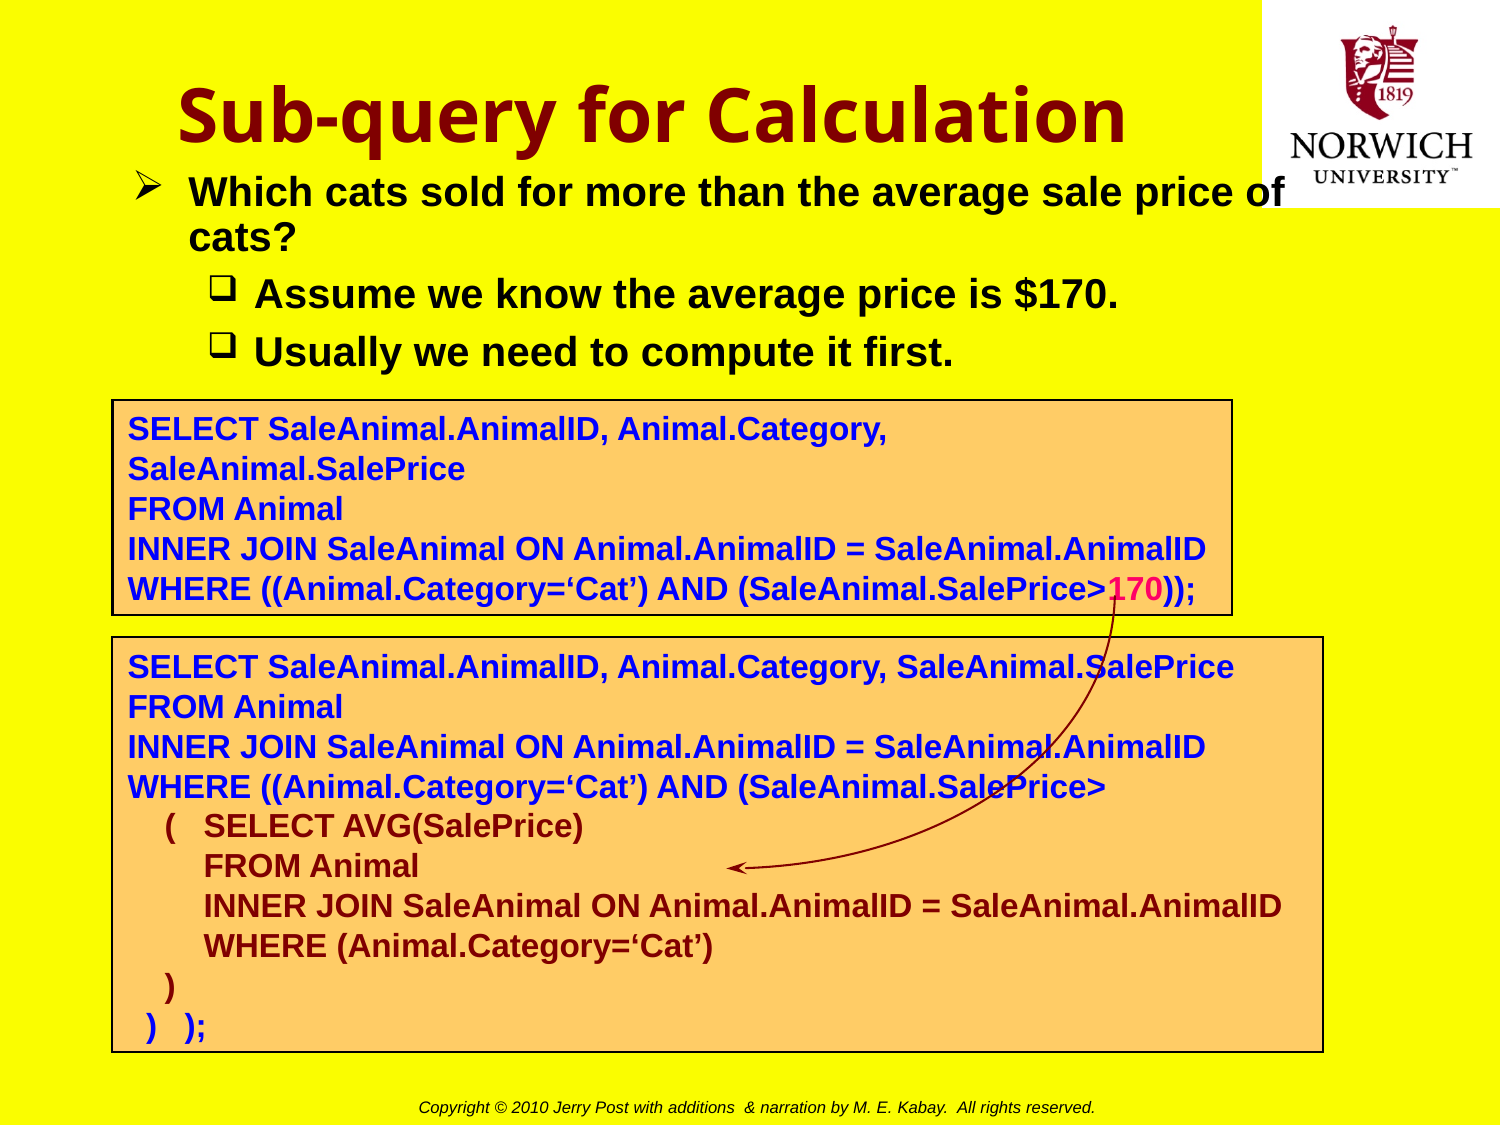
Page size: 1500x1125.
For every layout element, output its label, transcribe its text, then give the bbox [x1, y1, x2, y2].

picture [1262, 0, 1500, 208]
text_box SELECT SaleAnimal.AnimalID, Animal.Category, SaleAnimal.SalePrice FROM Animal INNER JOIN SaleAnimal ON Animal.AnimalID = SaleAnimal.AnimalID WHERE ((Animal.Category=‘Cat’) AND (SaleAnimal.SalePrice>170)); [112, 399, 1232, 615]
text_box SELECT SaleAnimal.AnimalID, Animal.Category, SaleAnimal.SalePrice FROM Animal INNER JOIN SaleAnimal ON Animal.AnimalID = SaleAnimal.AnimalID WHERE ((Animal.Category=‘Cat’) AND (SaleAnimal.SalePrice> ( SELECT AVG(SalePrice) FROM Animal INNER JOIN SaleAnimal ON Animal.AnimalID = SaleAnimal.AnimalID WHERE (Animal.Category=‘Cat’) ) ) ); [112, 637, 1323, 1052]
list Which cats sold for more than the average sale price of cats? Assume we know the average price is $170. Usually we need to compute it first. [116, 161, 1384, 388]
text_box [726, 591, 1115, 875]
title Sub-query for Calculation [161, 24, 1339, 161]
